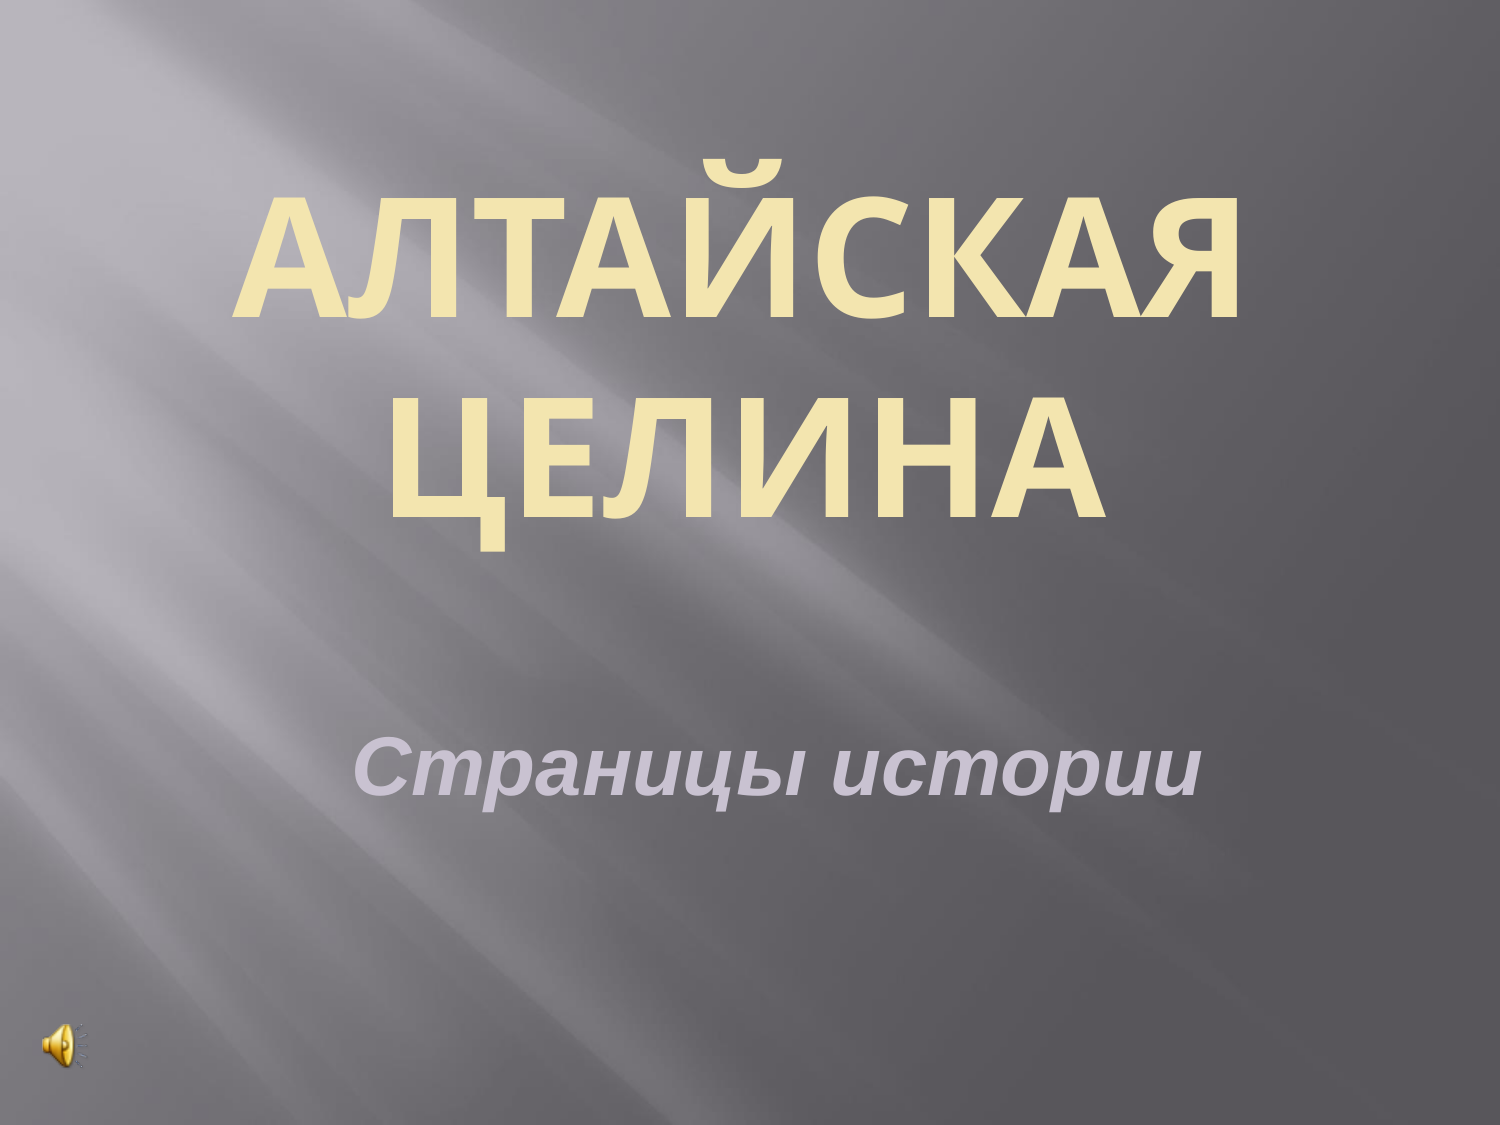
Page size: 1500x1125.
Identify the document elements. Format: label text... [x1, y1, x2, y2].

subtitle Страницы истории [242, 704, 1293, 941]
picture [0, 0, 1500, 1125]
title Алтайская целина [105, 66, 1381, 552]
